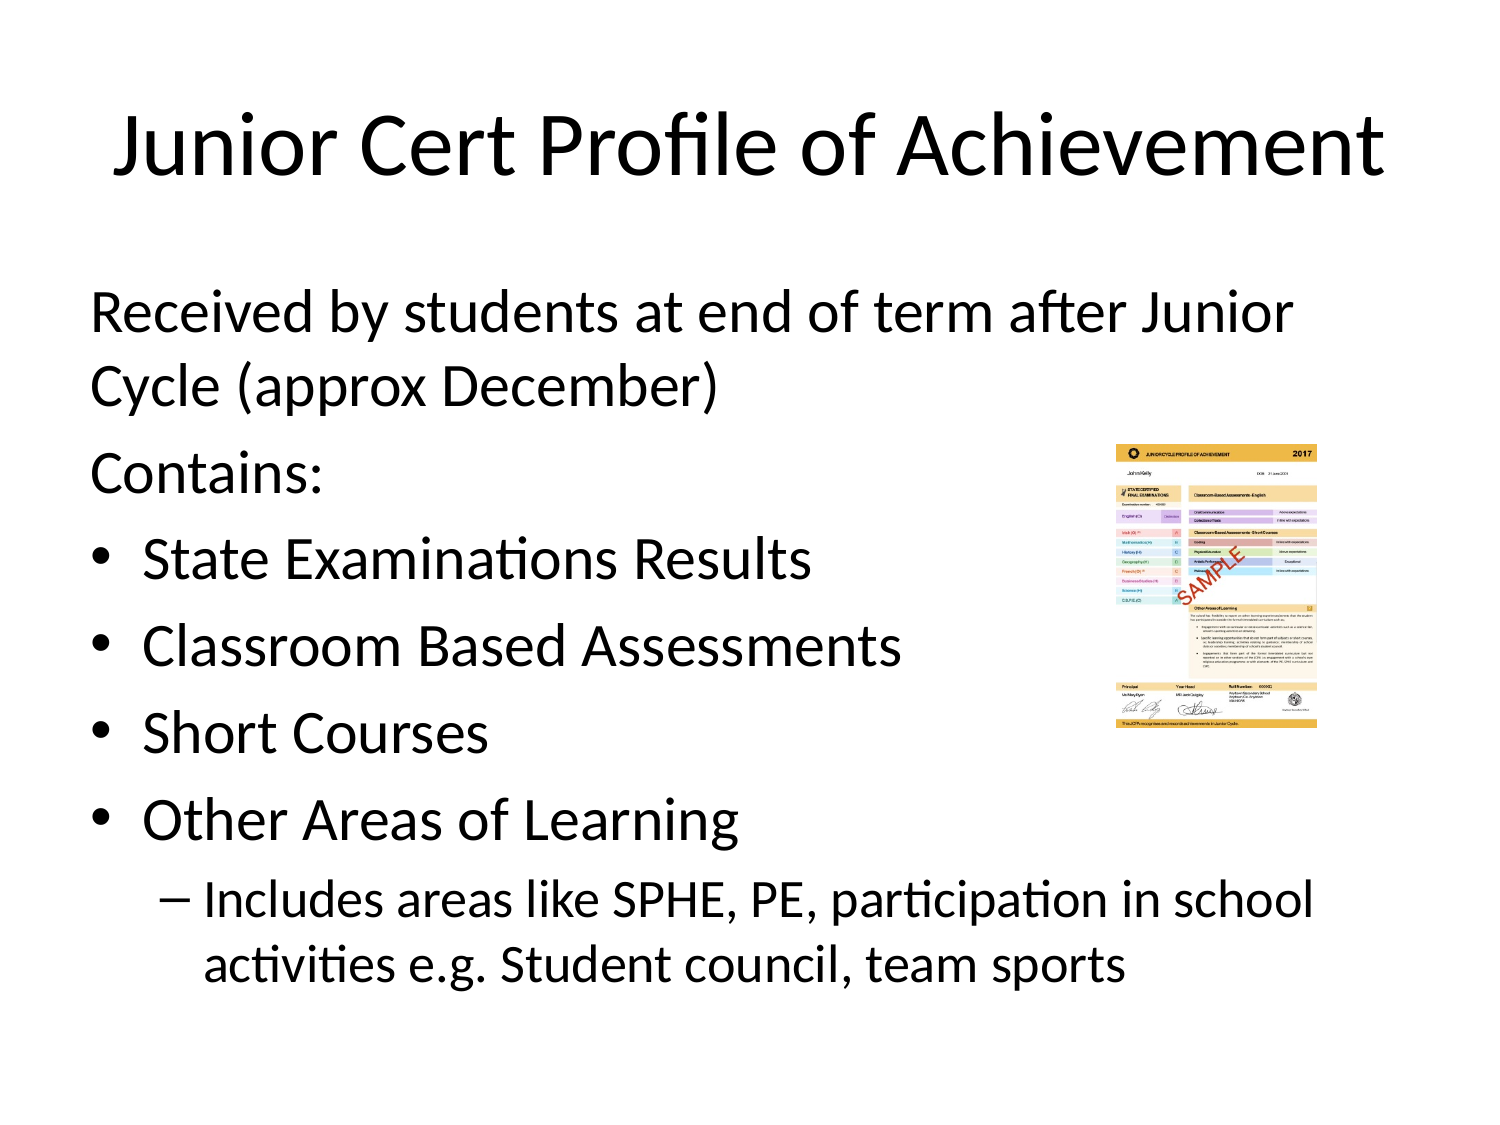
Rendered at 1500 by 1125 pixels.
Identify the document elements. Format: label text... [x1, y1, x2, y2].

list Received by students at end of term after Junior Cycle (approx December) Contains: State Examinations Results Classroom Based Assessments Short Courses Other Areas of Learning Includes areas like SPHE, PE, participation in school activities e.g. Student council, team sports [75, 262, 1425, 1005]
picture [1116, 444, 1318, 728]
title Junior Cert Profile of Achievement [75, 45, 1425, 233]
